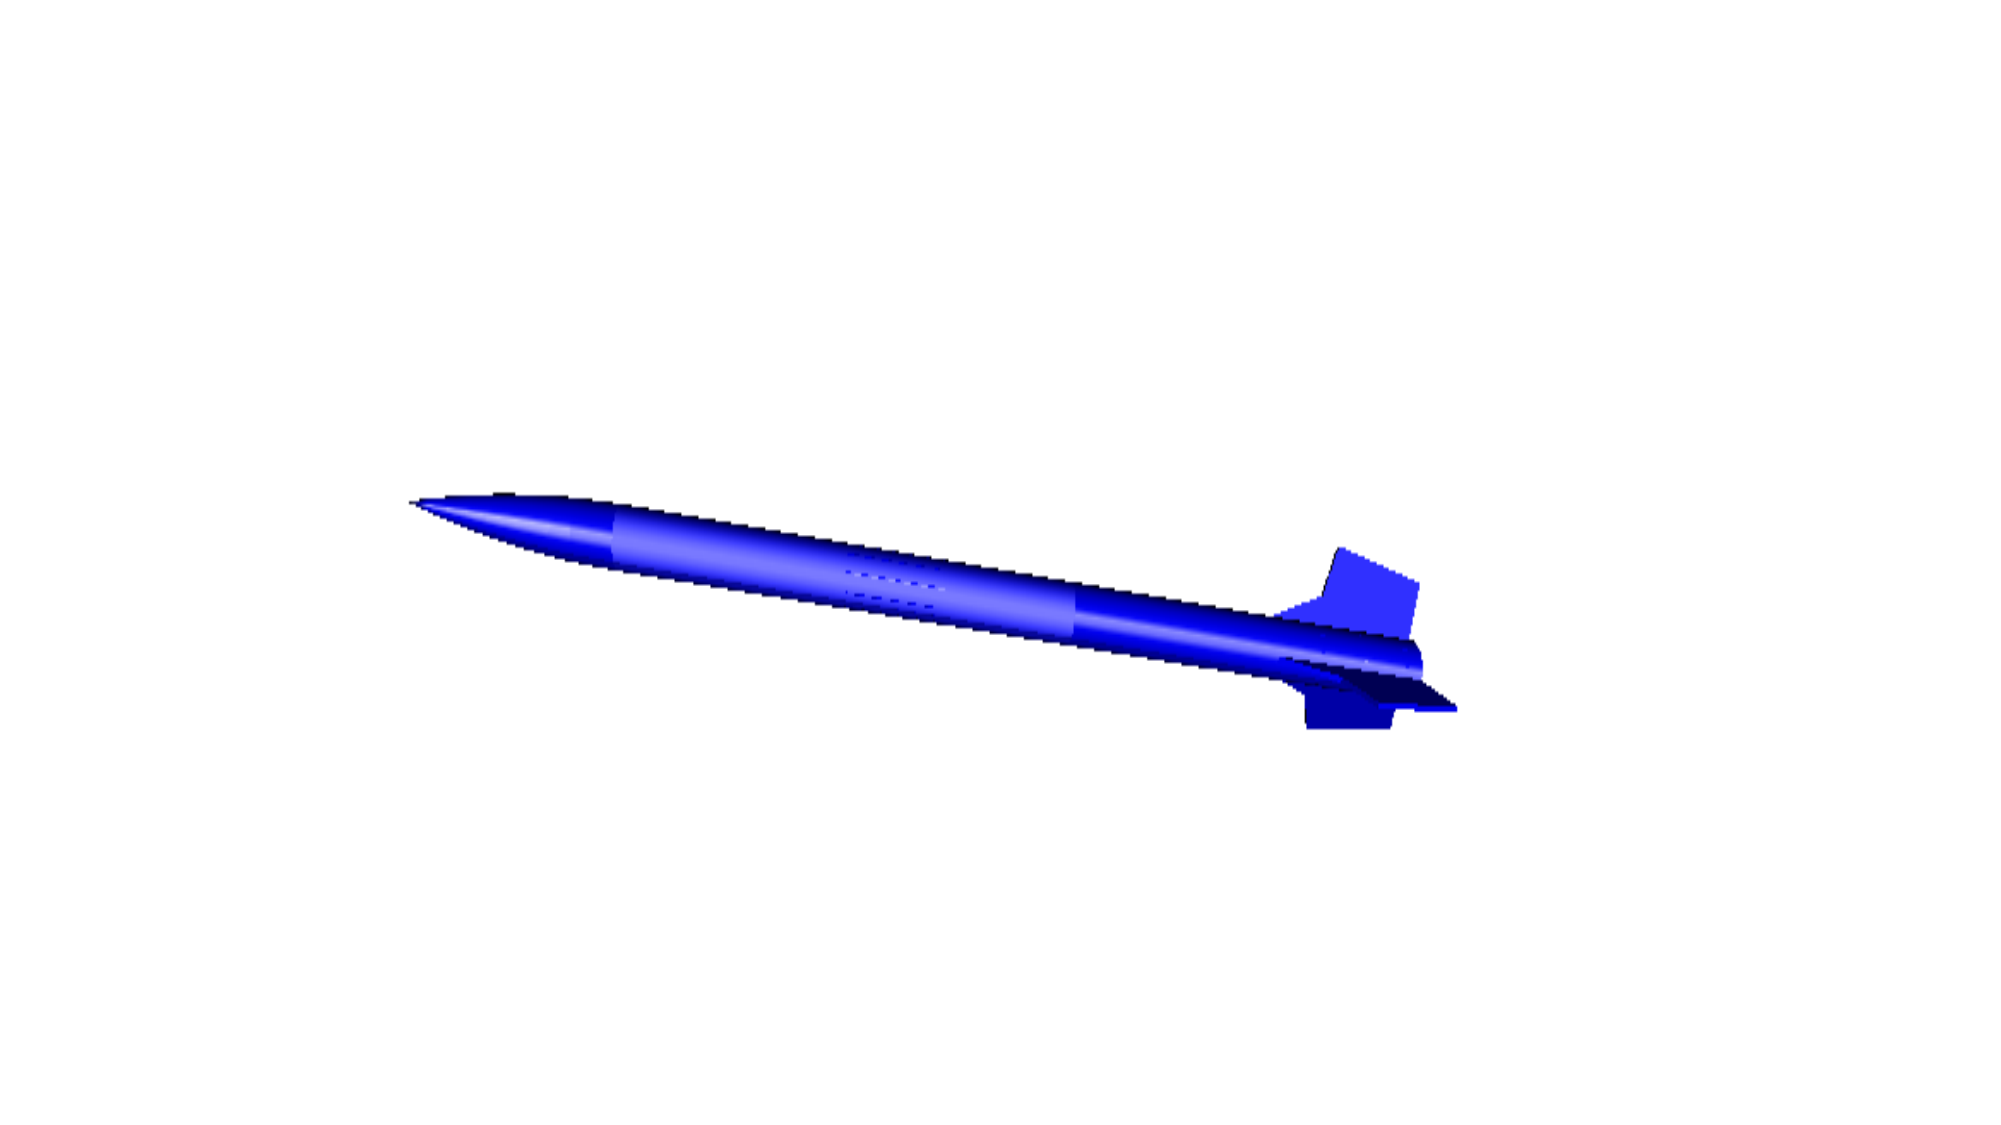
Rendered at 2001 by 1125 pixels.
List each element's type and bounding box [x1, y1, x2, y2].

picture [0, 309, 1860, 909]
